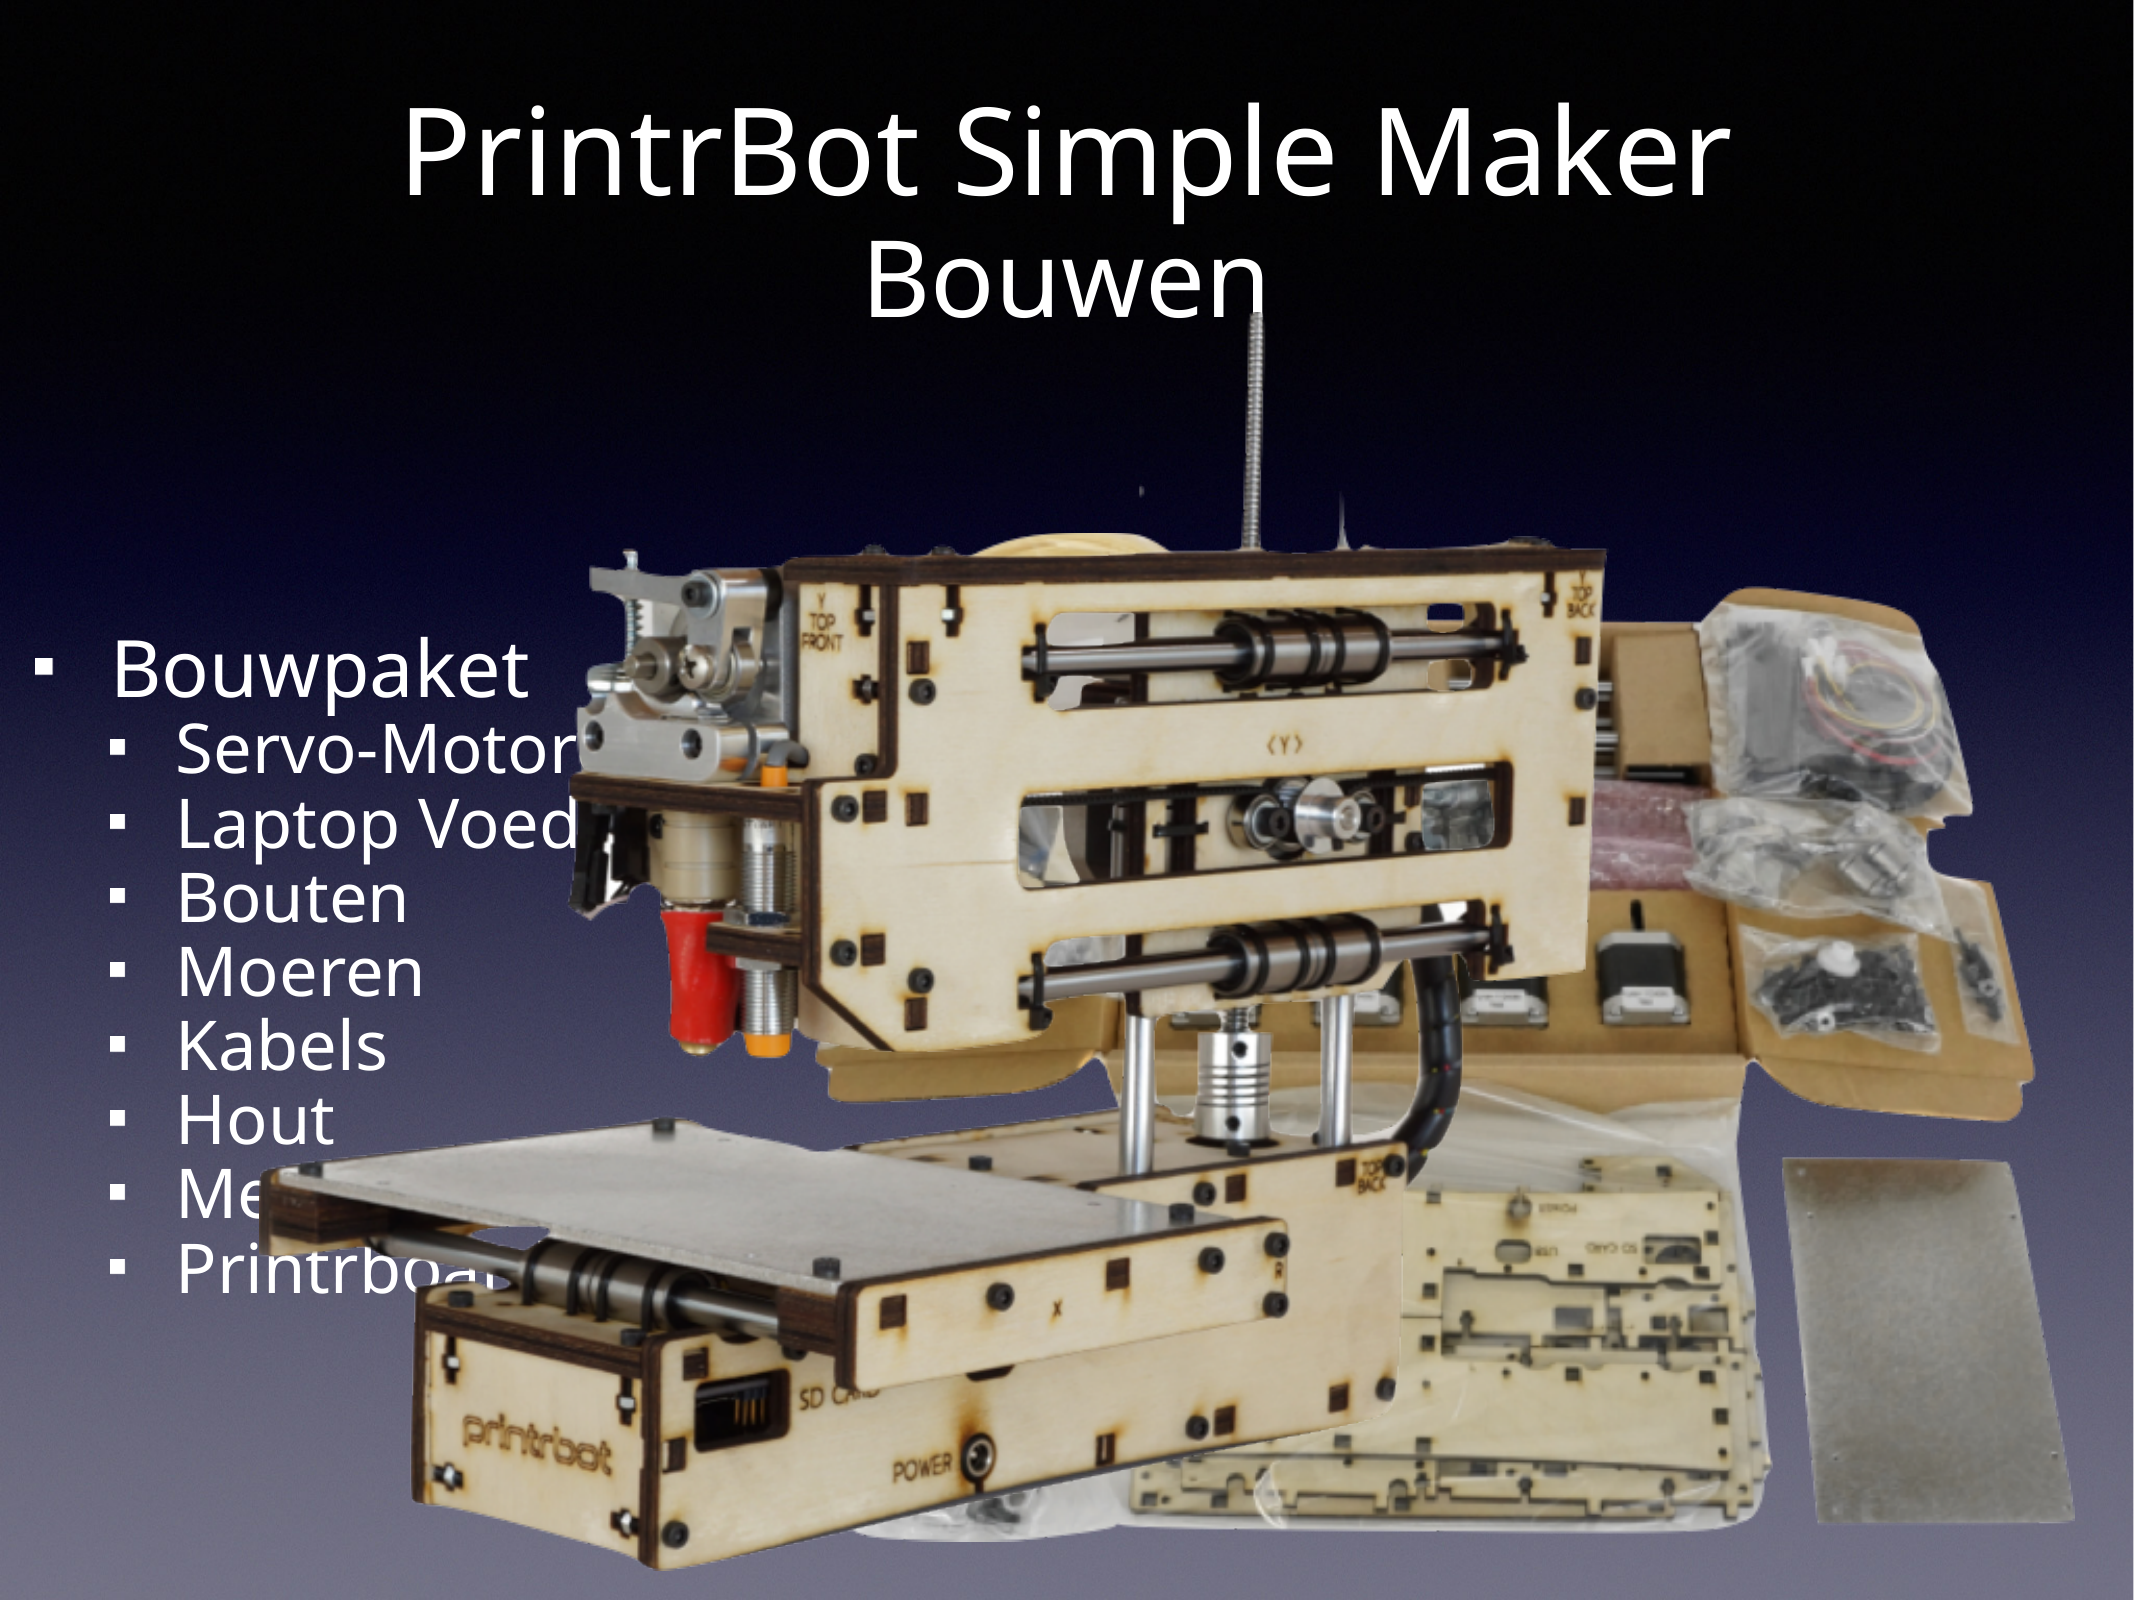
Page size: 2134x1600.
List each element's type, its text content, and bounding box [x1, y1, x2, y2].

list Bouwpaket Servo-Motoren Laptop Voeding Bouten Moeren Kabels Hout Metal Bed Printrboard [34, 628, 249, 1386]
picture [0, 0, 2134, 1600]
text_box Bouwen [156, 204, 1978, 346]
title PrintrBot Simple Maker [155, 66, 1978, 228]
